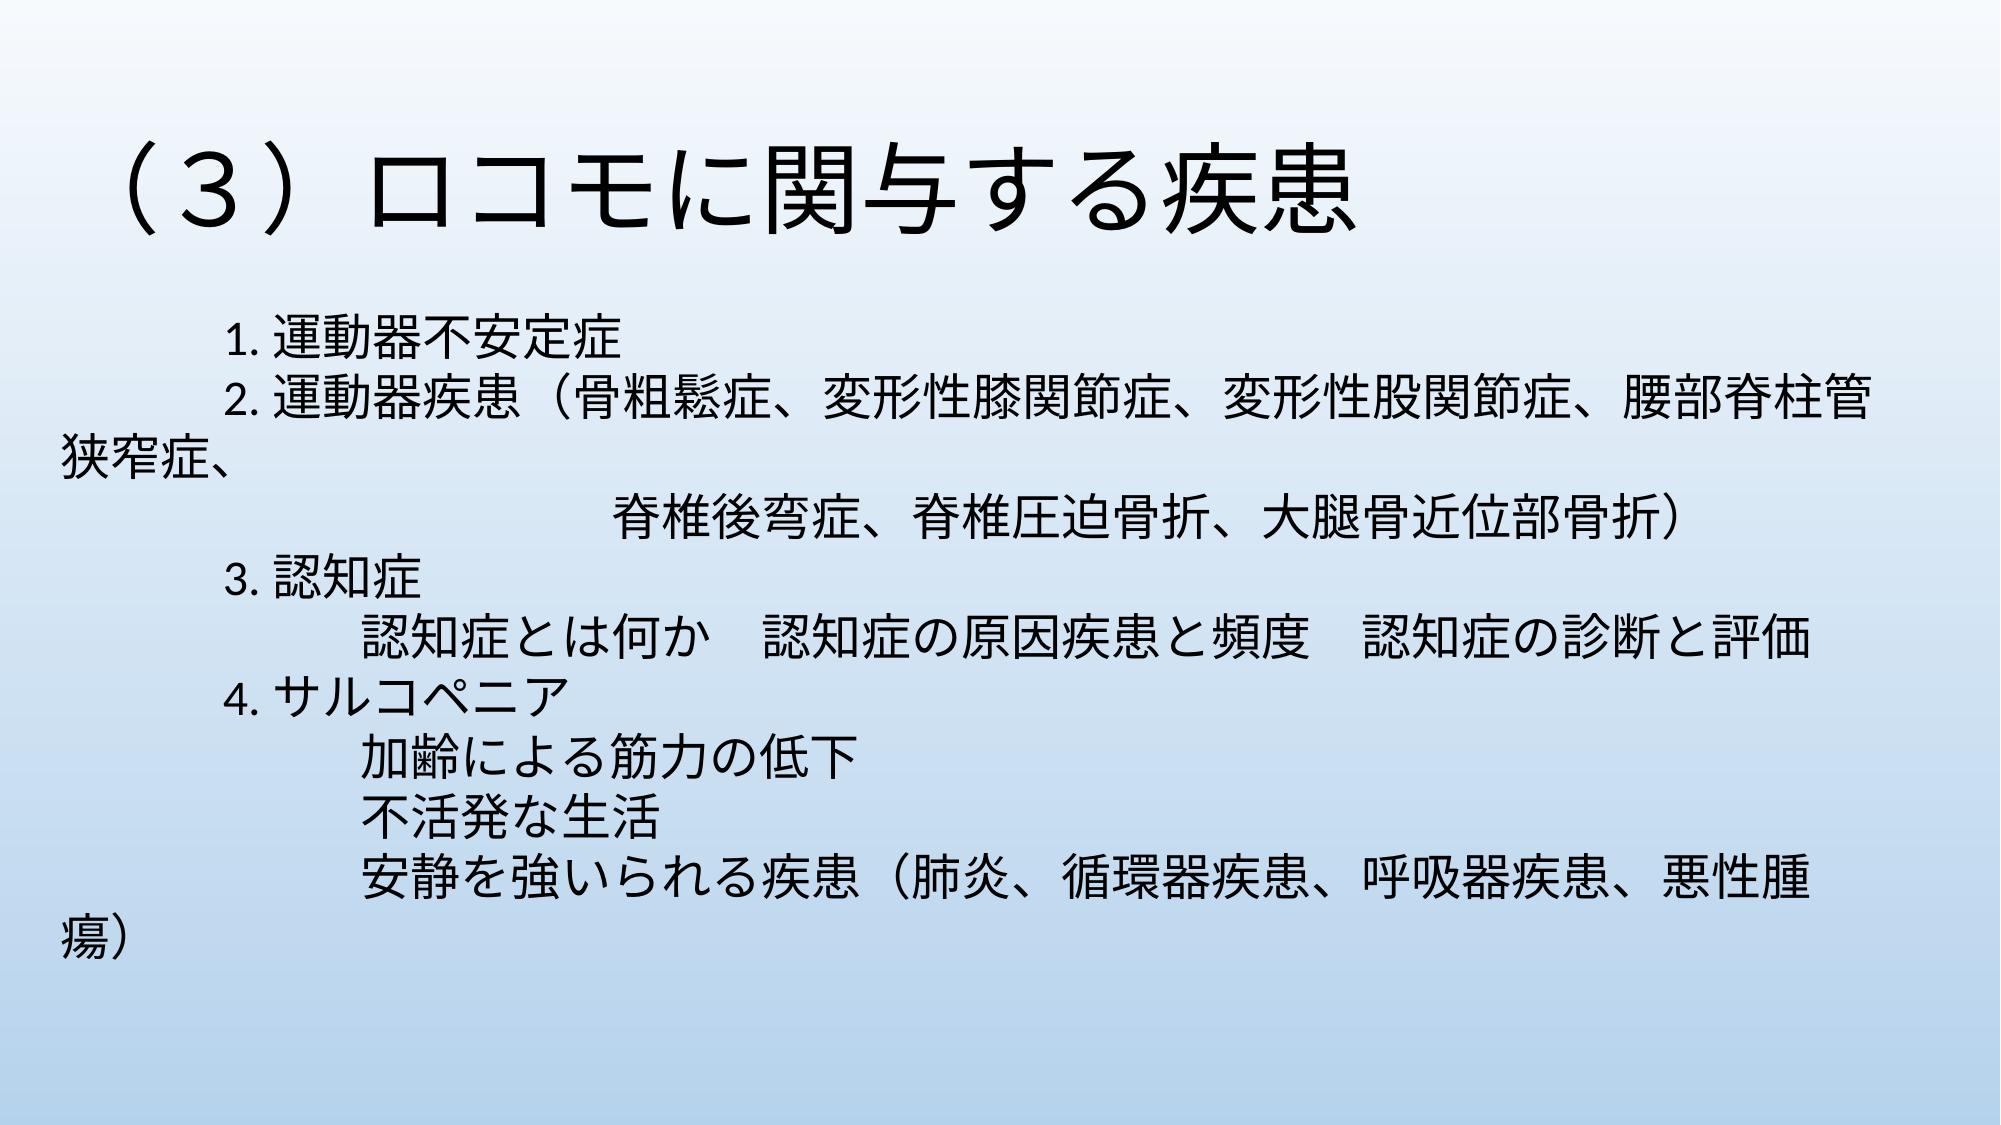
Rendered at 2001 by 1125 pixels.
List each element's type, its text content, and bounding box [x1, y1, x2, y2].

text_box （３）ロコモに関与する疾患 1.運動器不安定症 2.運動器疾患（骨粗鬆症、変形性膝関節症、変形性股関節症、腰部脊柱管狭窄症、 脊椎後弯症、脊椎圧迫骨折、大腿骨近位部骨折） 3.認知症 認知症とは何か 認知症の原因疾患と頻度 認知症の診断と評価 4.サルコペニア 加齢による筋力の低下 不活発な生活 安静を強いられる疾患（肺炎、循環器疾患、呼吸器疾患、悪性腫瘍） [46, 118, 1923, 974]
